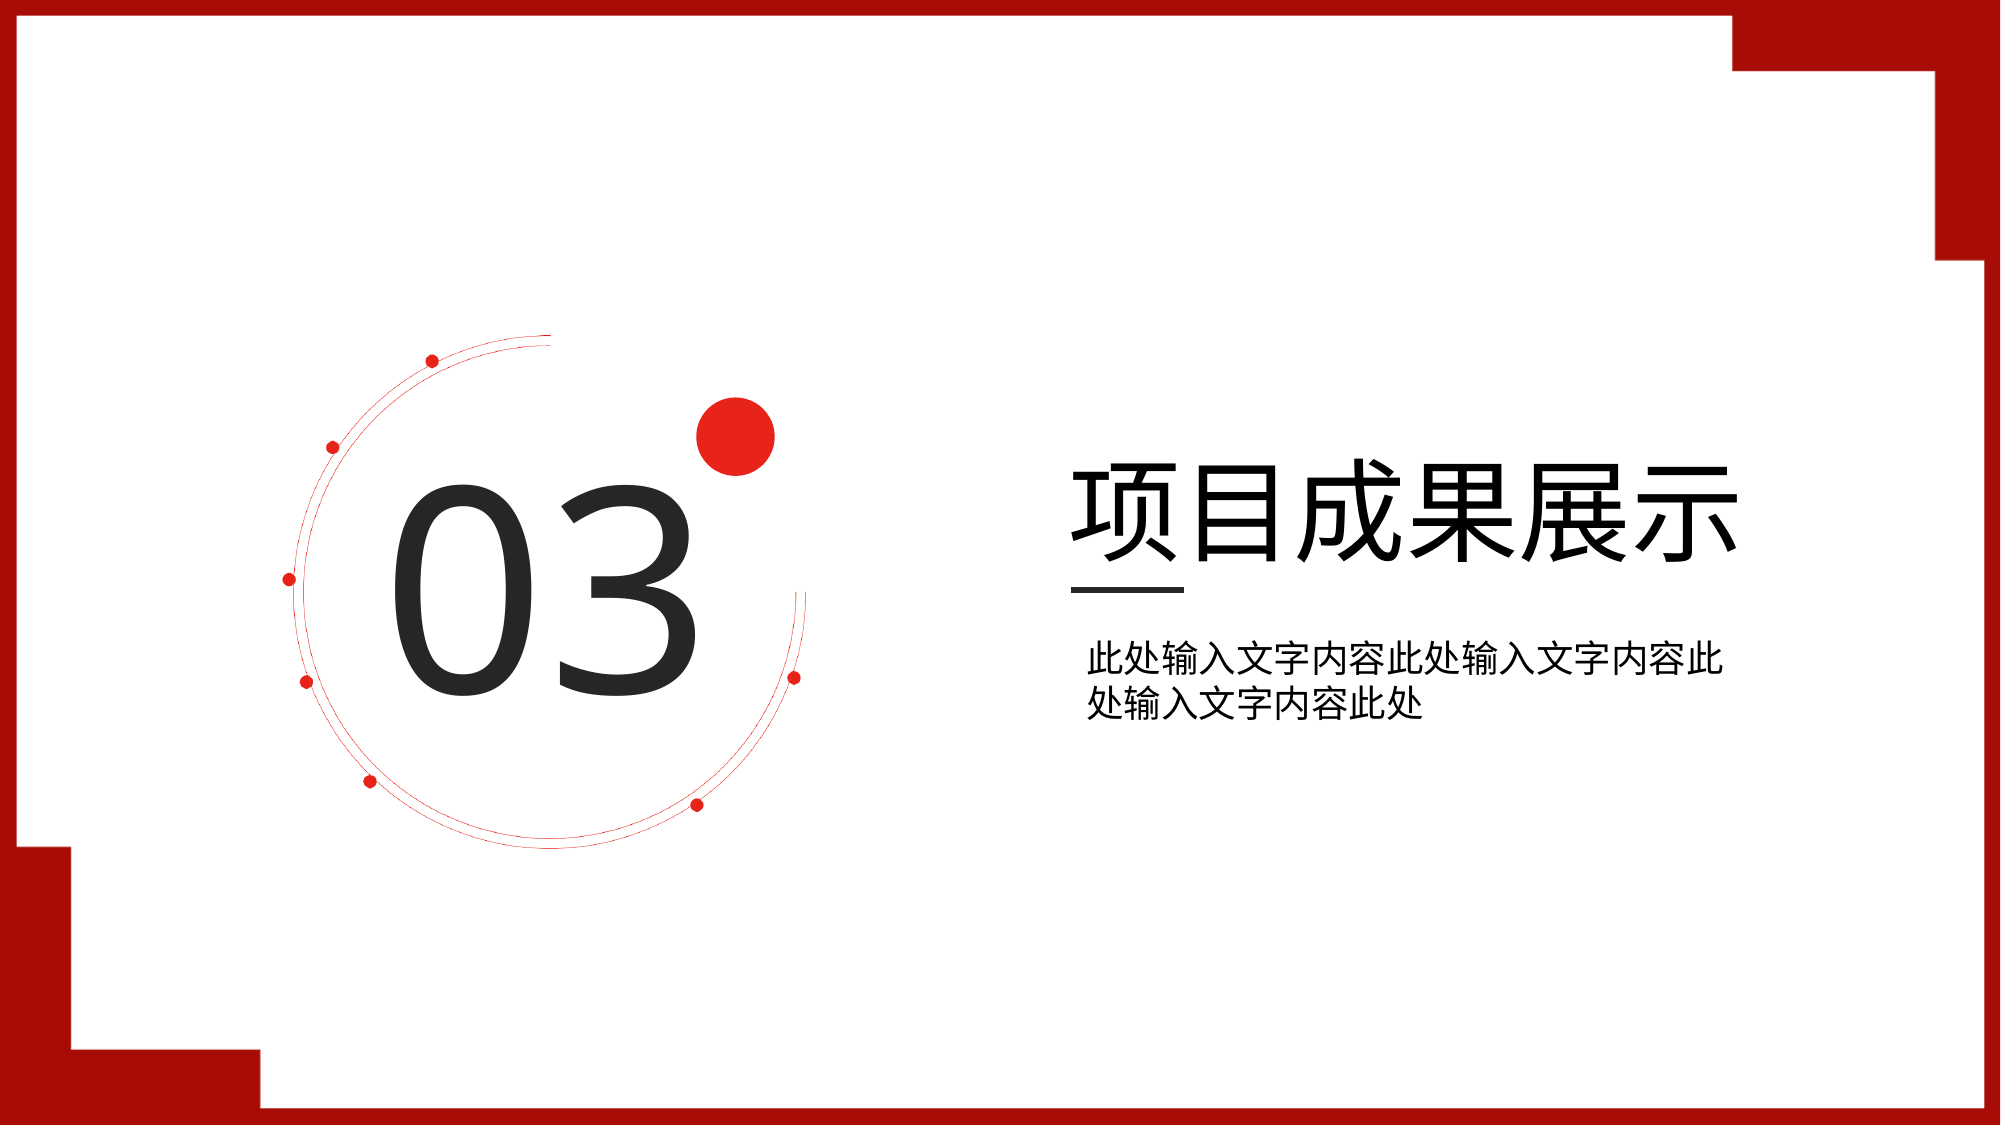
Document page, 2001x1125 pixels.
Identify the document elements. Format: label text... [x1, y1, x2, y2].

text_box 项目成果展示 [1053, 433, 1793, 583]
picture [0, 0, 2001, 1125]
text_box 此处输入文字内容此处输入文字内容此处输入文字内容此处 [1071, 627, 1776, 733]
